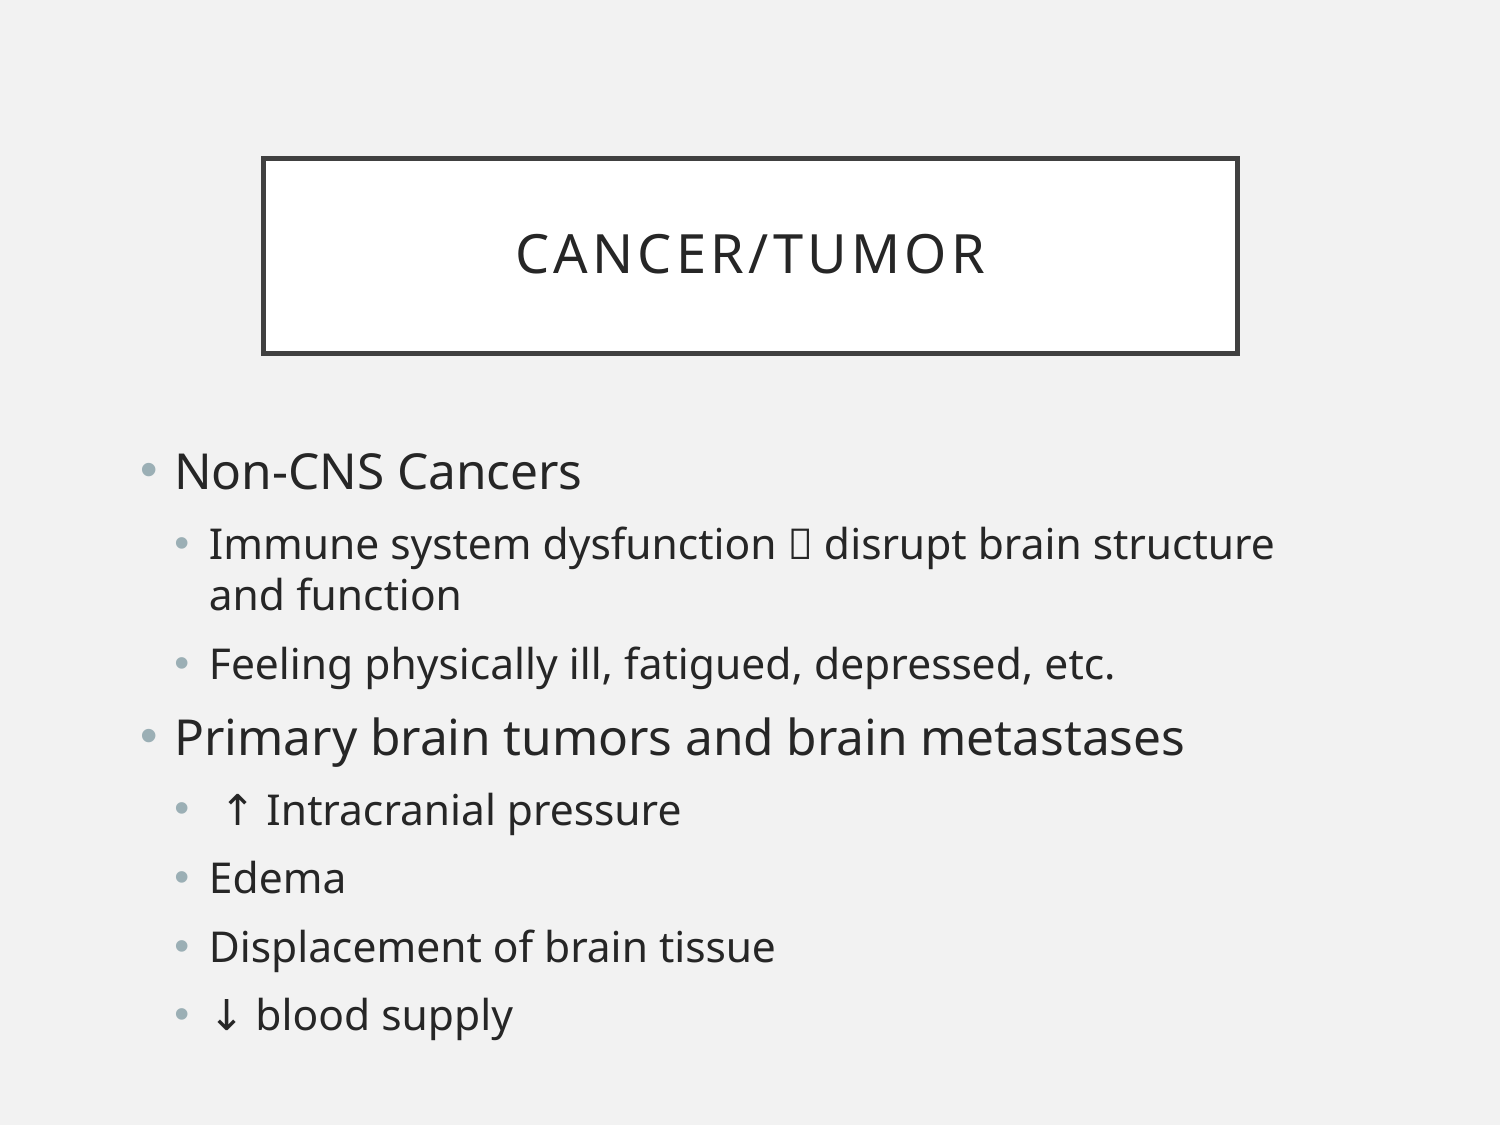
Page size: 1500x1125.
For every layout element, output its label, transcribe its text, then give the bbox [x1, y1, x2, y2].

list Non-CNS Cancers Immune system dysfunction  disrupt brain structure and function Feeling physically ill, fatigued, depressed, etc. Primary brain tumors and brain metastases ↑ Intracranial pressure Edema Displacement of brain tissue ↓ blood supply [125, 432, 1375, 1050]
title Cancer/tumor [261, 156, 1240, 356]
